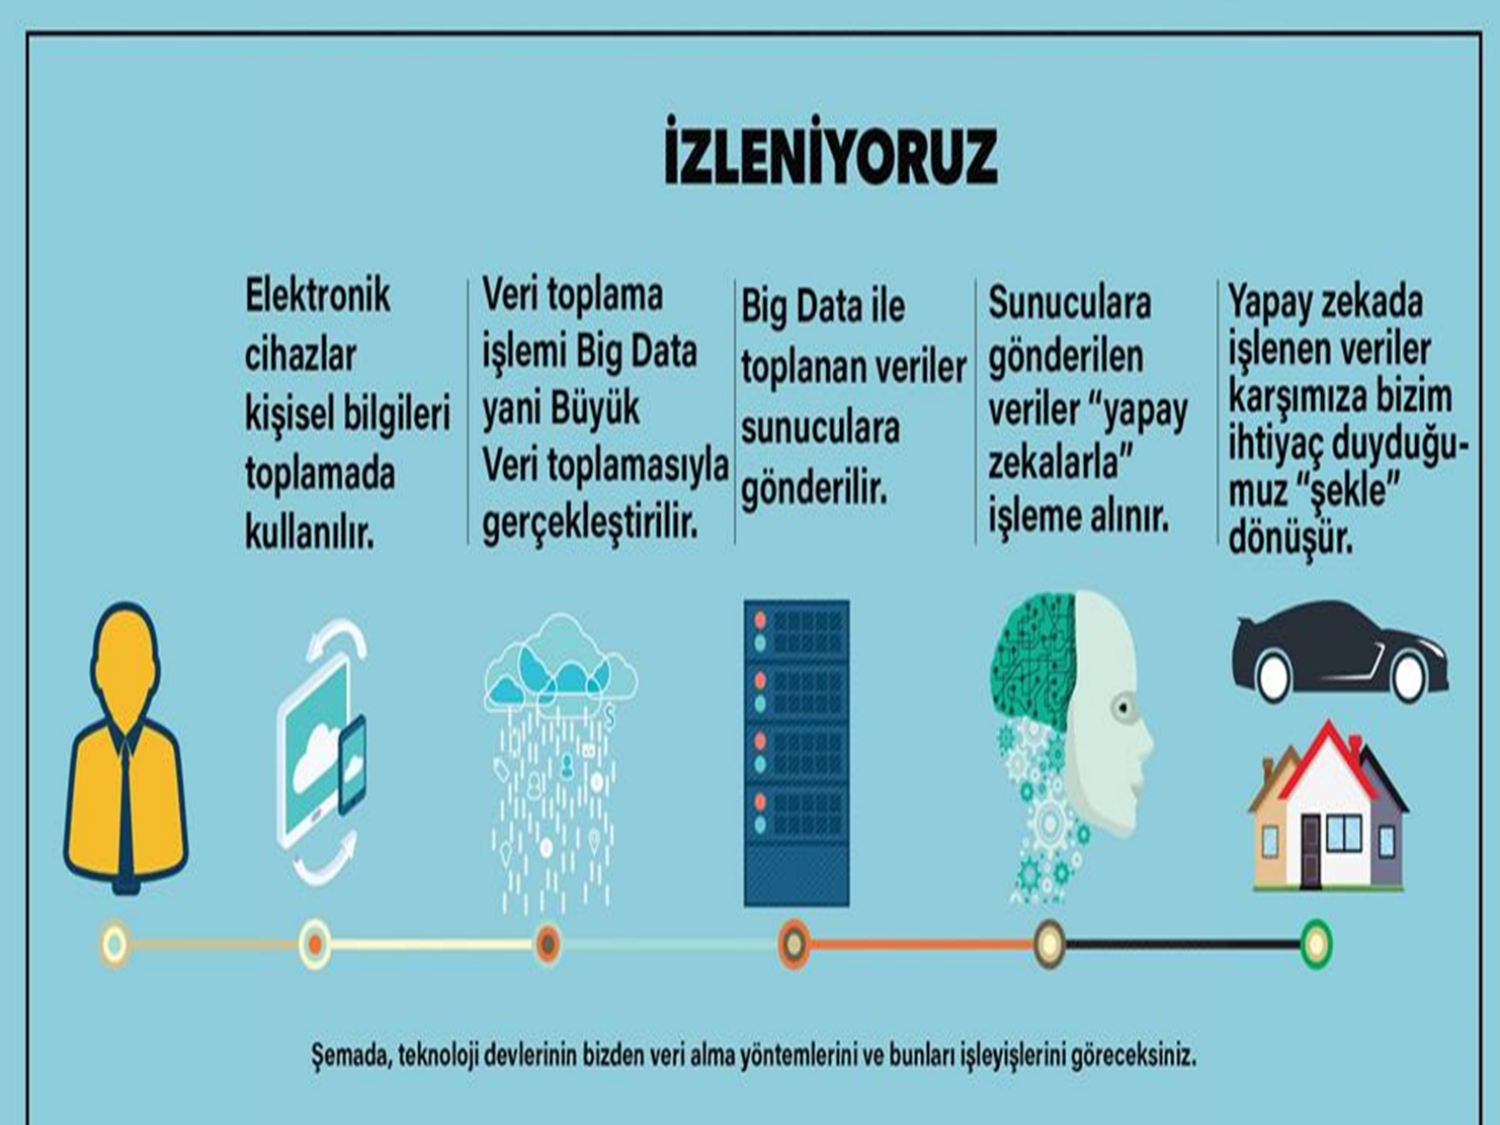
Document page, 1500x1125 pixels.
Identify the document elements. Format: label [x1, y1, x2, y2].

list [0, 0, 1500, 1125]
